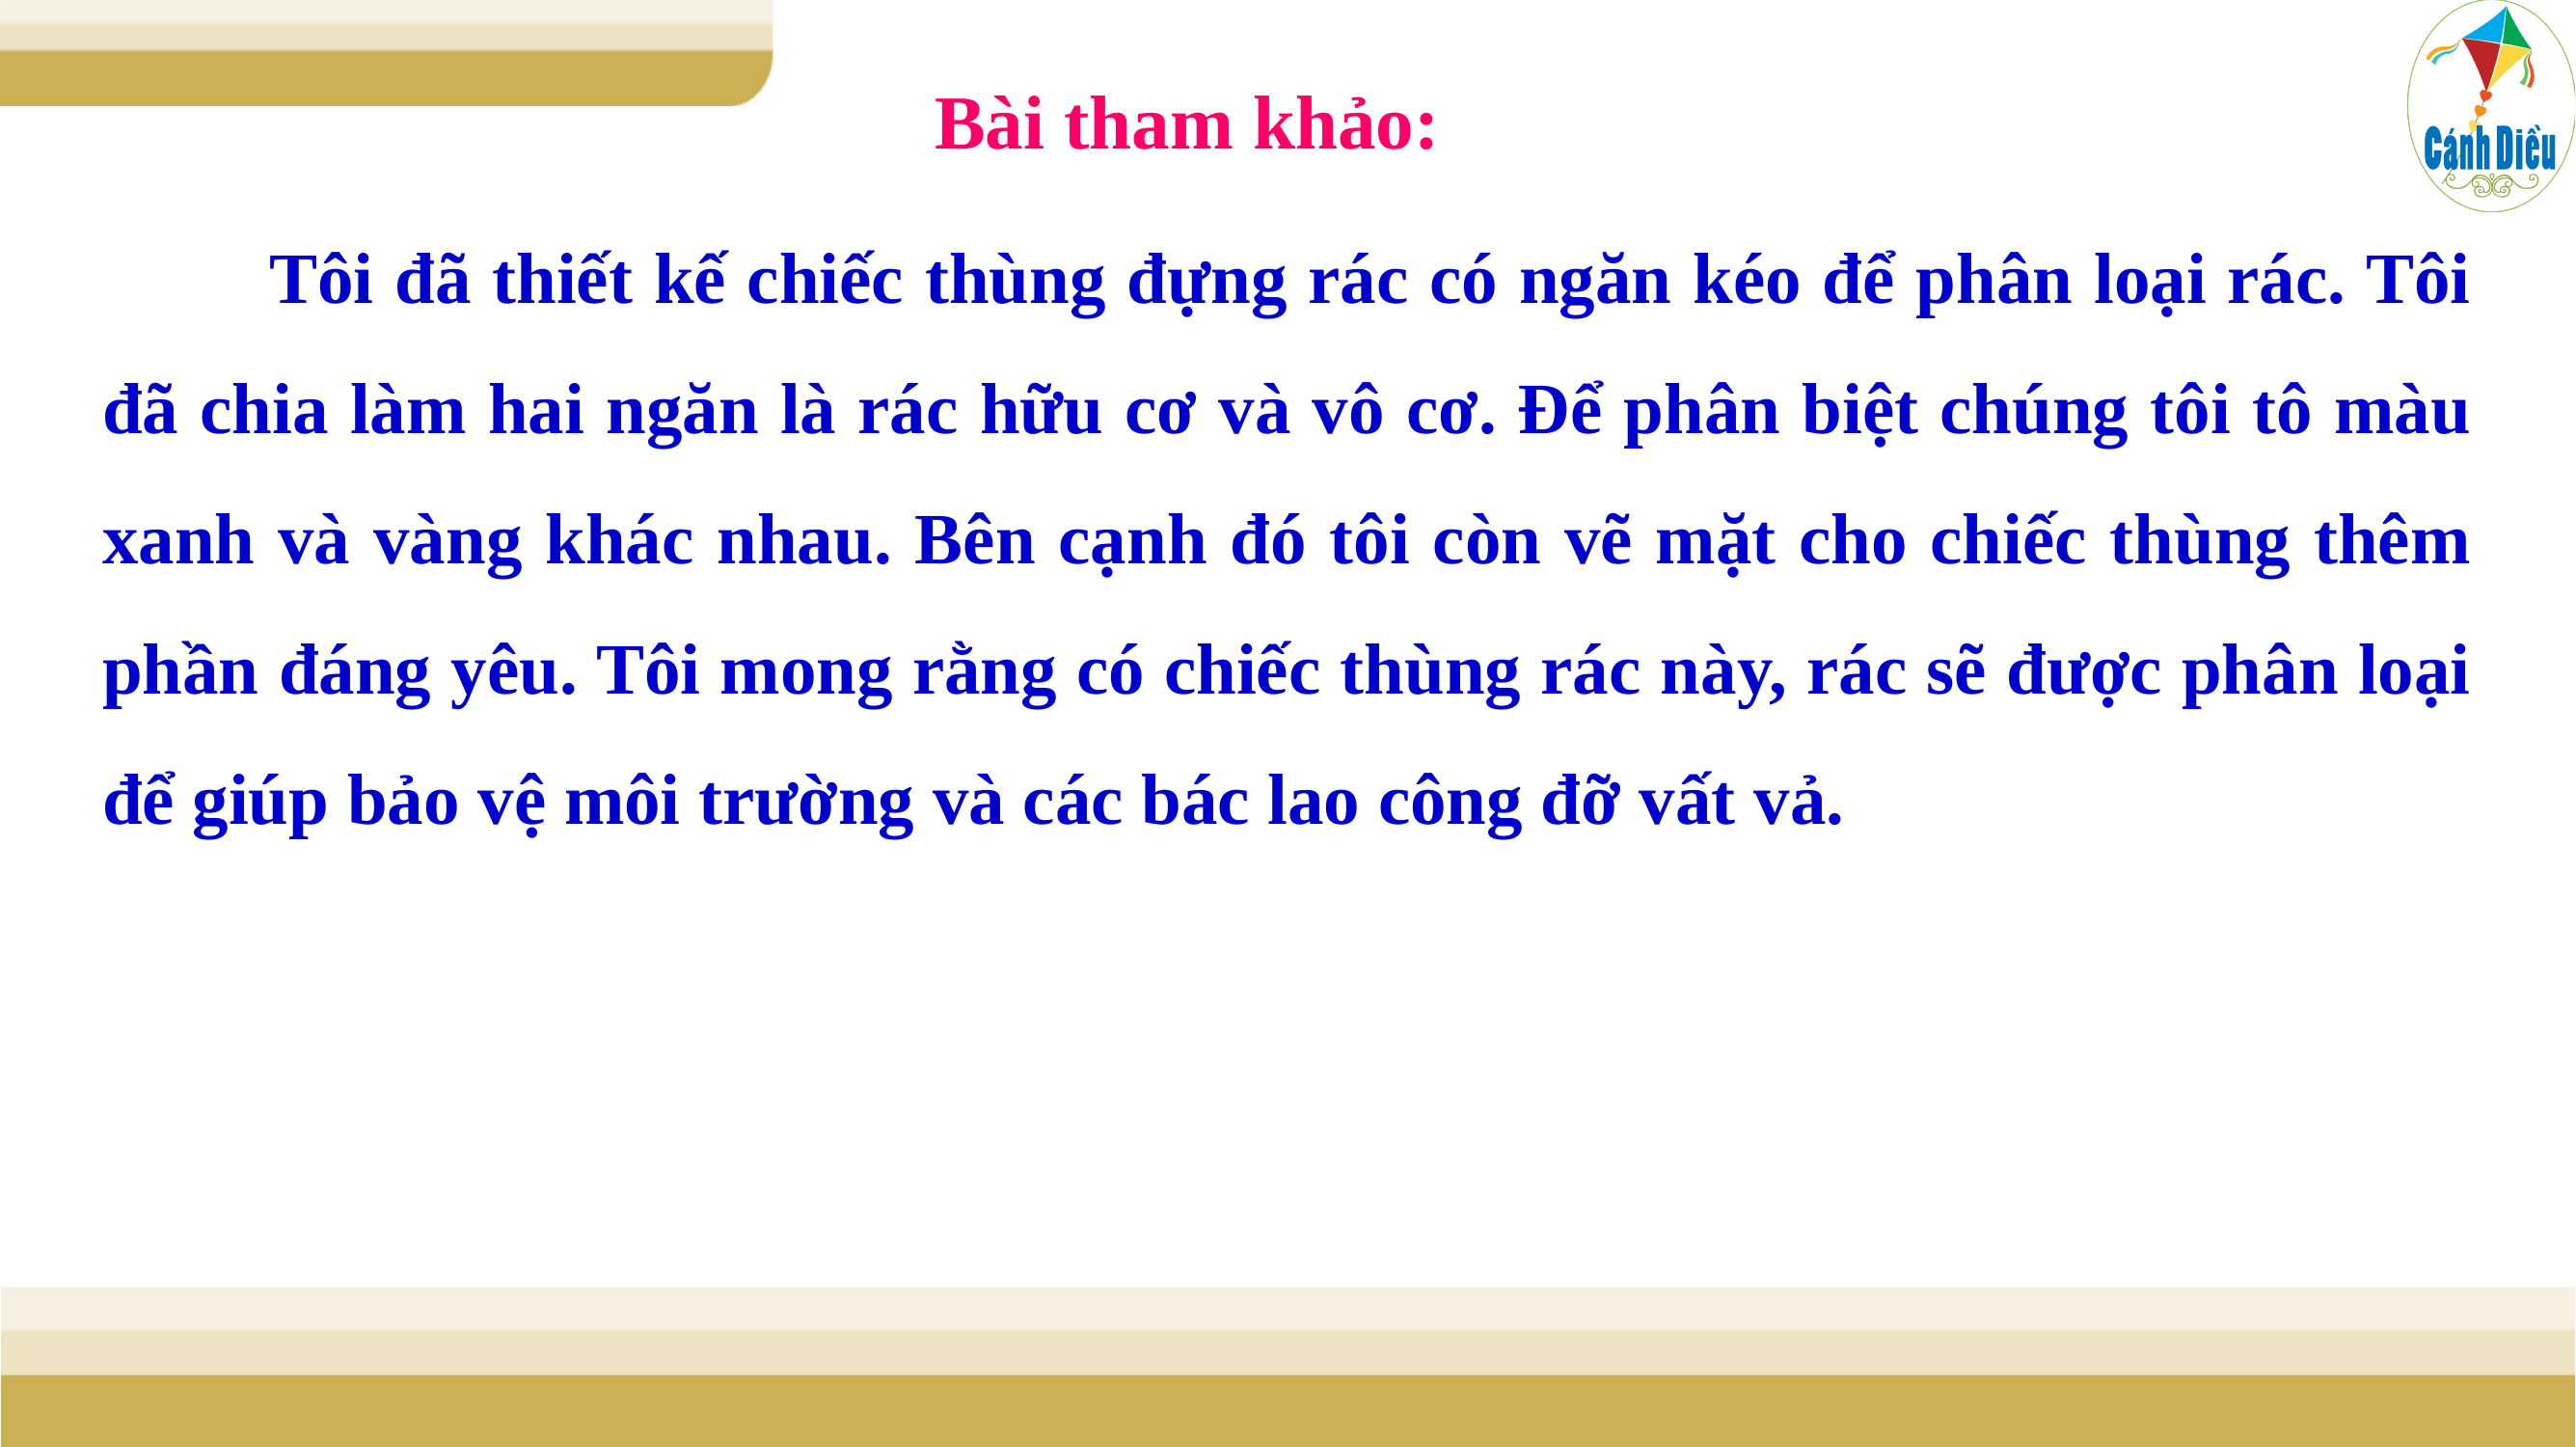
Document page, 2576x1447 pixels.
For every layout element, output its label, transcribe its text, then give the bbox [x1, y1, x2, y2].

picture [2407, 0, 2575, 212]
text_box Tôi đã thiết kế chiếc thùng đựng rác có ngăn kéo để phân loại rác. Tôi đã chia làm hai ngăn là rác hữu cơ và vô cơ. Để phân biệt chúng tôi tô màu xanh và vàng khác nhau. Bên cạnh đó tôi còn vẽ mặt cho chiếc thùng thêm phần đáng yêu. Tôi mong rằng có chiếc thùng rác này, rác sẽ được phân loại để giúp bảo vệ môi trường và các bác lao công đỡ vất vả. [88, 180, 2487, 847]
text_box Bài tham khảo: [920, 66, 1667, 172]
